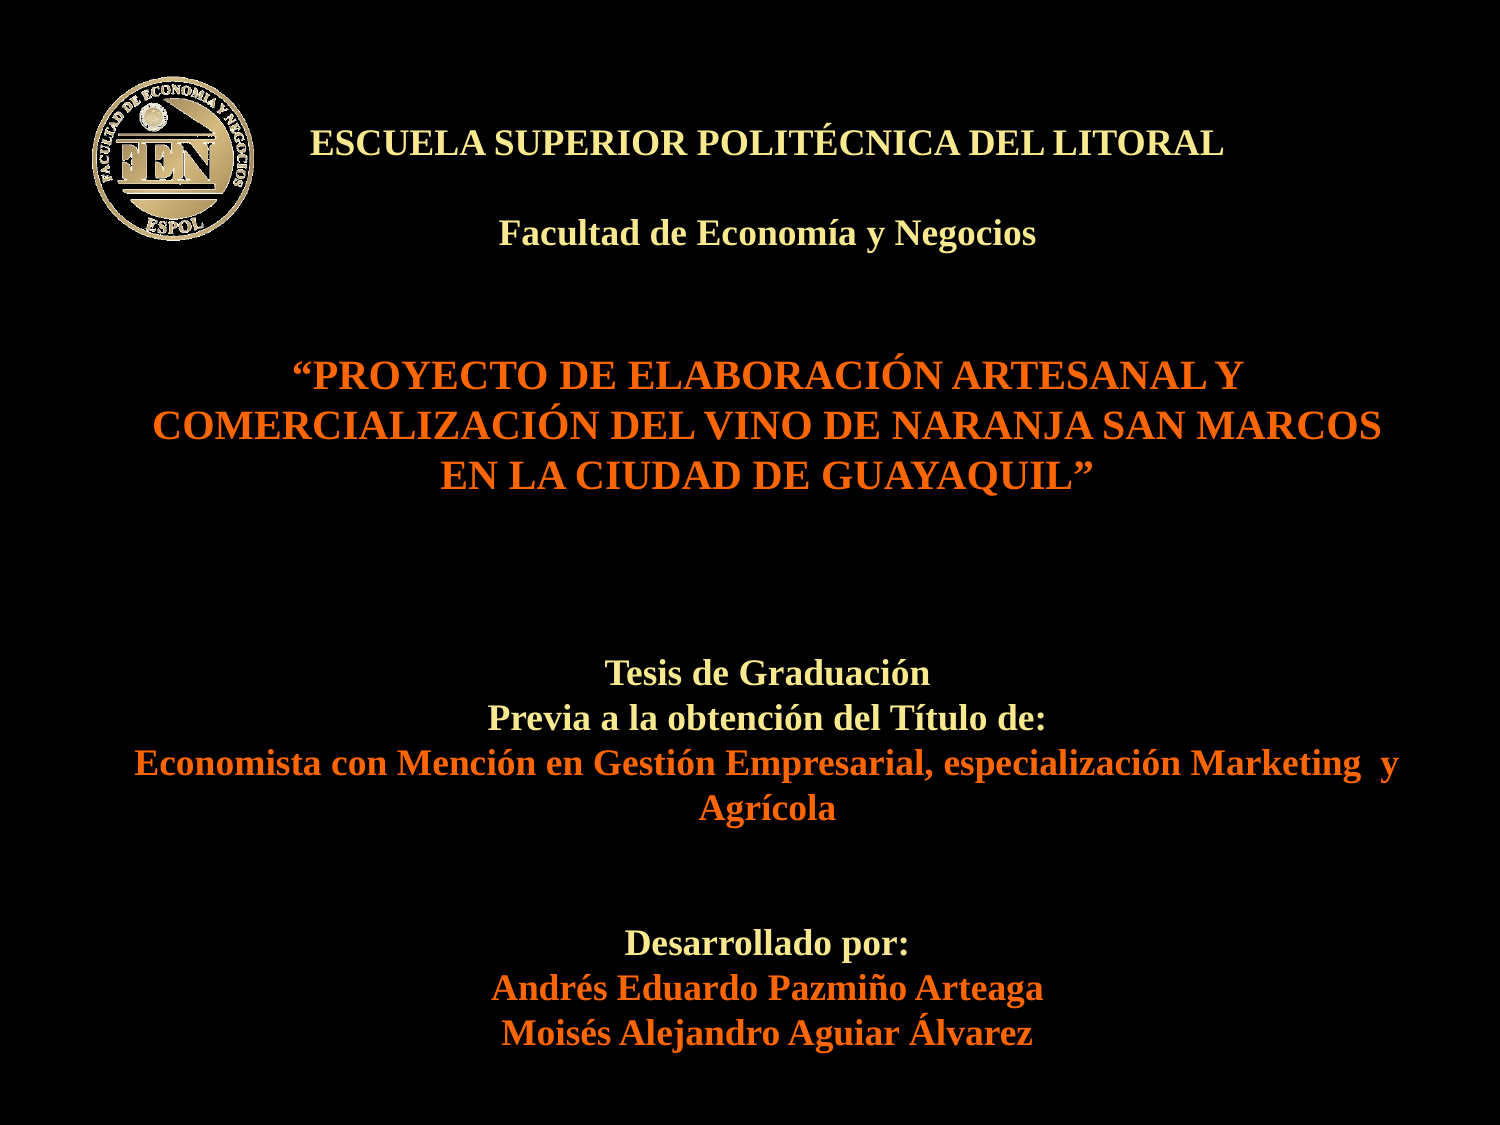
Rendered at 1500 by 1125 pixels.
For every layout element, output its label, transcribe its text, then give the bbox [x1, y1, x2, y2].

picture [76, 66, 278, 257]
text_box ESCUELA SUPERIOR POLITÉCNICA DEL LITORAL Facultad de Economía y Negocios “PROYECTO DE ELABORACIÓN ARTESANAL Y COMERCIALIZACIÓN DEL VINO DE NARANJA SAN MARCOS EN LA CIUDAD DE GUAYAQUIL” Tesis de Graduación Previa a la obtención del Título de: Economista con Mención en Gestión Empresarial, especialización Marketing y Agrícola Desarrollado por: Andrés Eduardo Pazmiño Arteaga Moisés Alejandro Aguiar Álvarez [117, 0, 1418, 1060]
